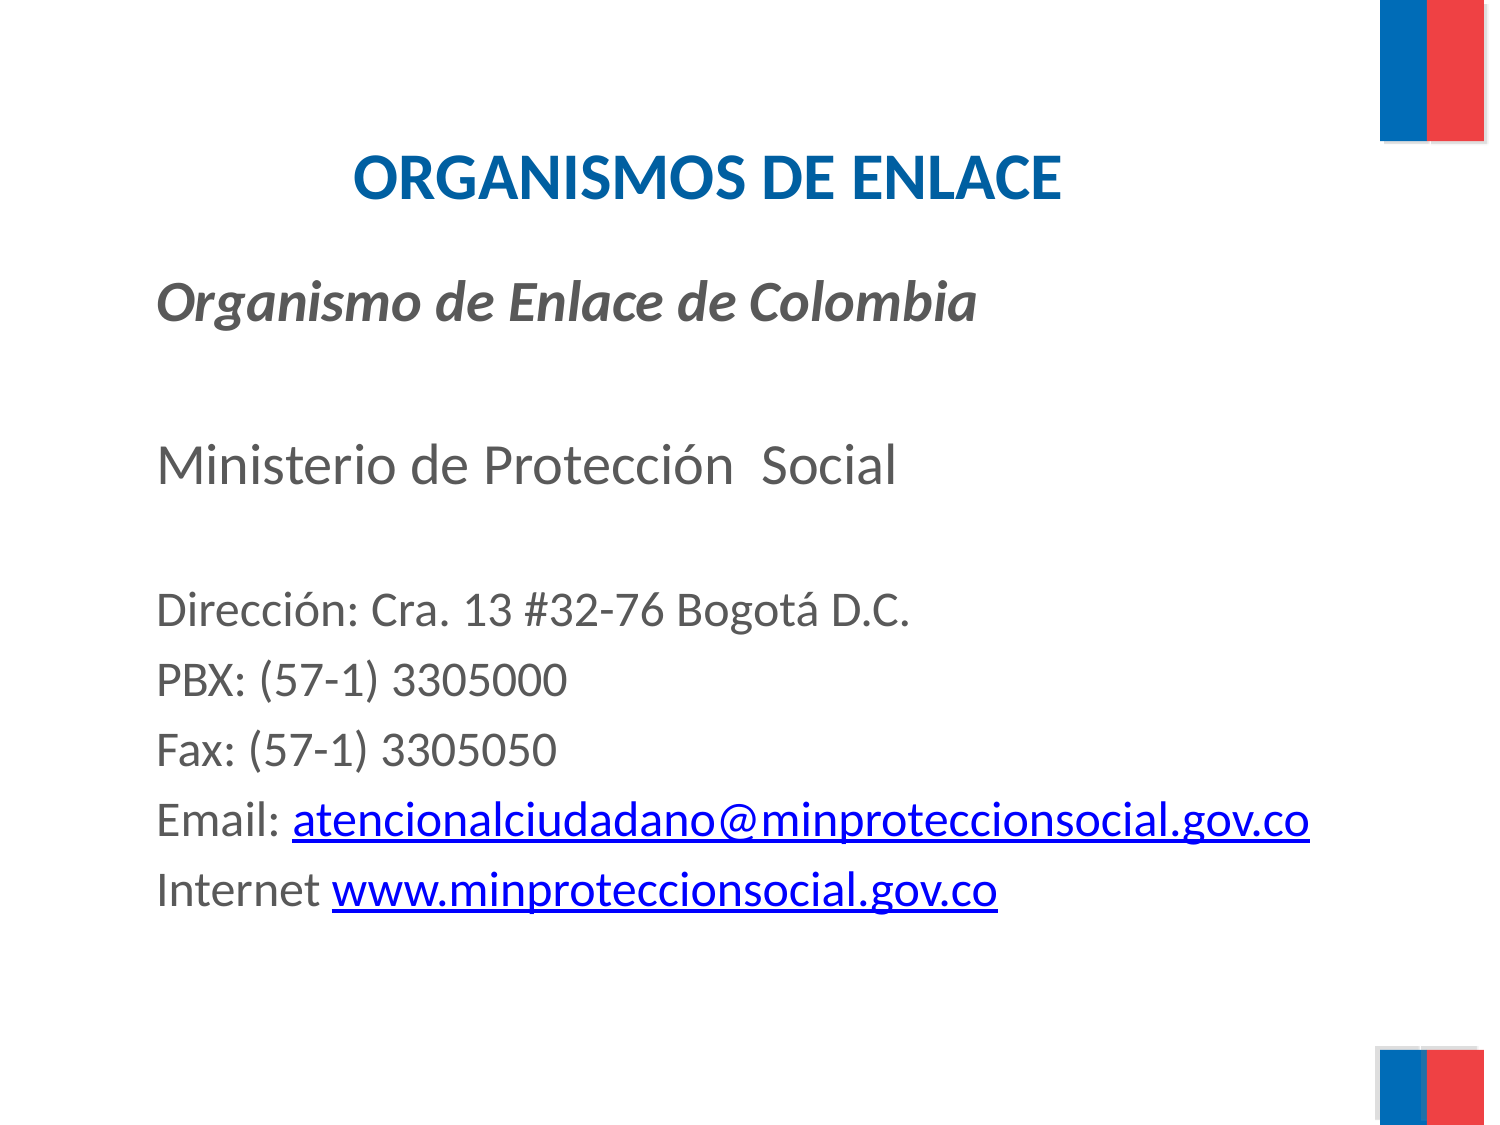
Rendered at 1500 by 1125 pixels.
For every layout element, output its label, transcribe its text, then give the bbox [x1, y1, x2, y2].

list Organismo de Enlace de Colombia Ministerio de Protección Social Dirección: Cra. 13 #32-76 Bogotá D.C. PBX: (57-1) 3305000 Fax: (57-1) 3305050 Email: atencionalciudadano@minproteccionsocial.gov.co Internet www.minproteccionsocial.gov.co [140, 255, 1330, 941]
text_box ORGANISMOS DE ENLACE [159, 125, 1258, 221]
